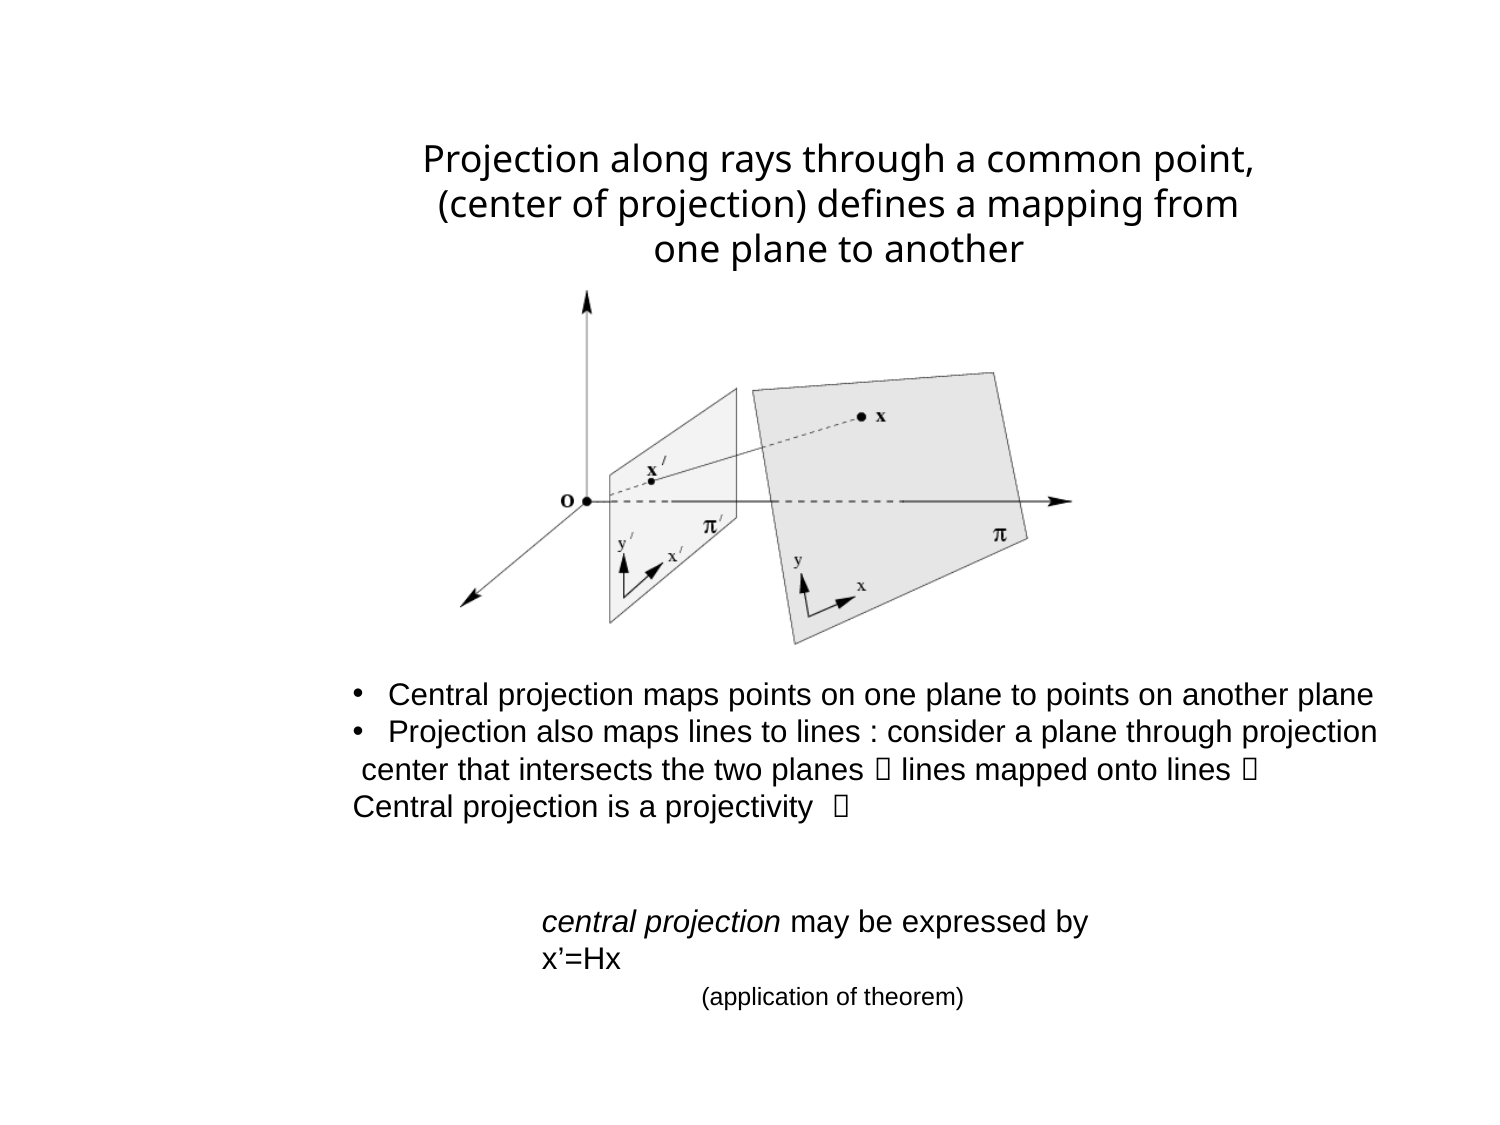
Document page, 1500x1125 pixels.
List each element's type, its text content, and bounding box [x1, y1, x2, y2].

text_box Central projection maps points on one plane to points on another plane Projection also maps lines to lines : consider a plane through projection center that intersects the two planes  lines mapped onto lines  Central projection is a projectivity  [337, 666, 1395, 832]
picture [459, 289, 1075, 646]
text_box central projection may be expressed by x’=Hx (application of theorem) [527, 893, 1139, 1019]
title Projection along rays through a common point, (center of projection) defines a mapping from one plane to another [393, 131, 1285, 273]
